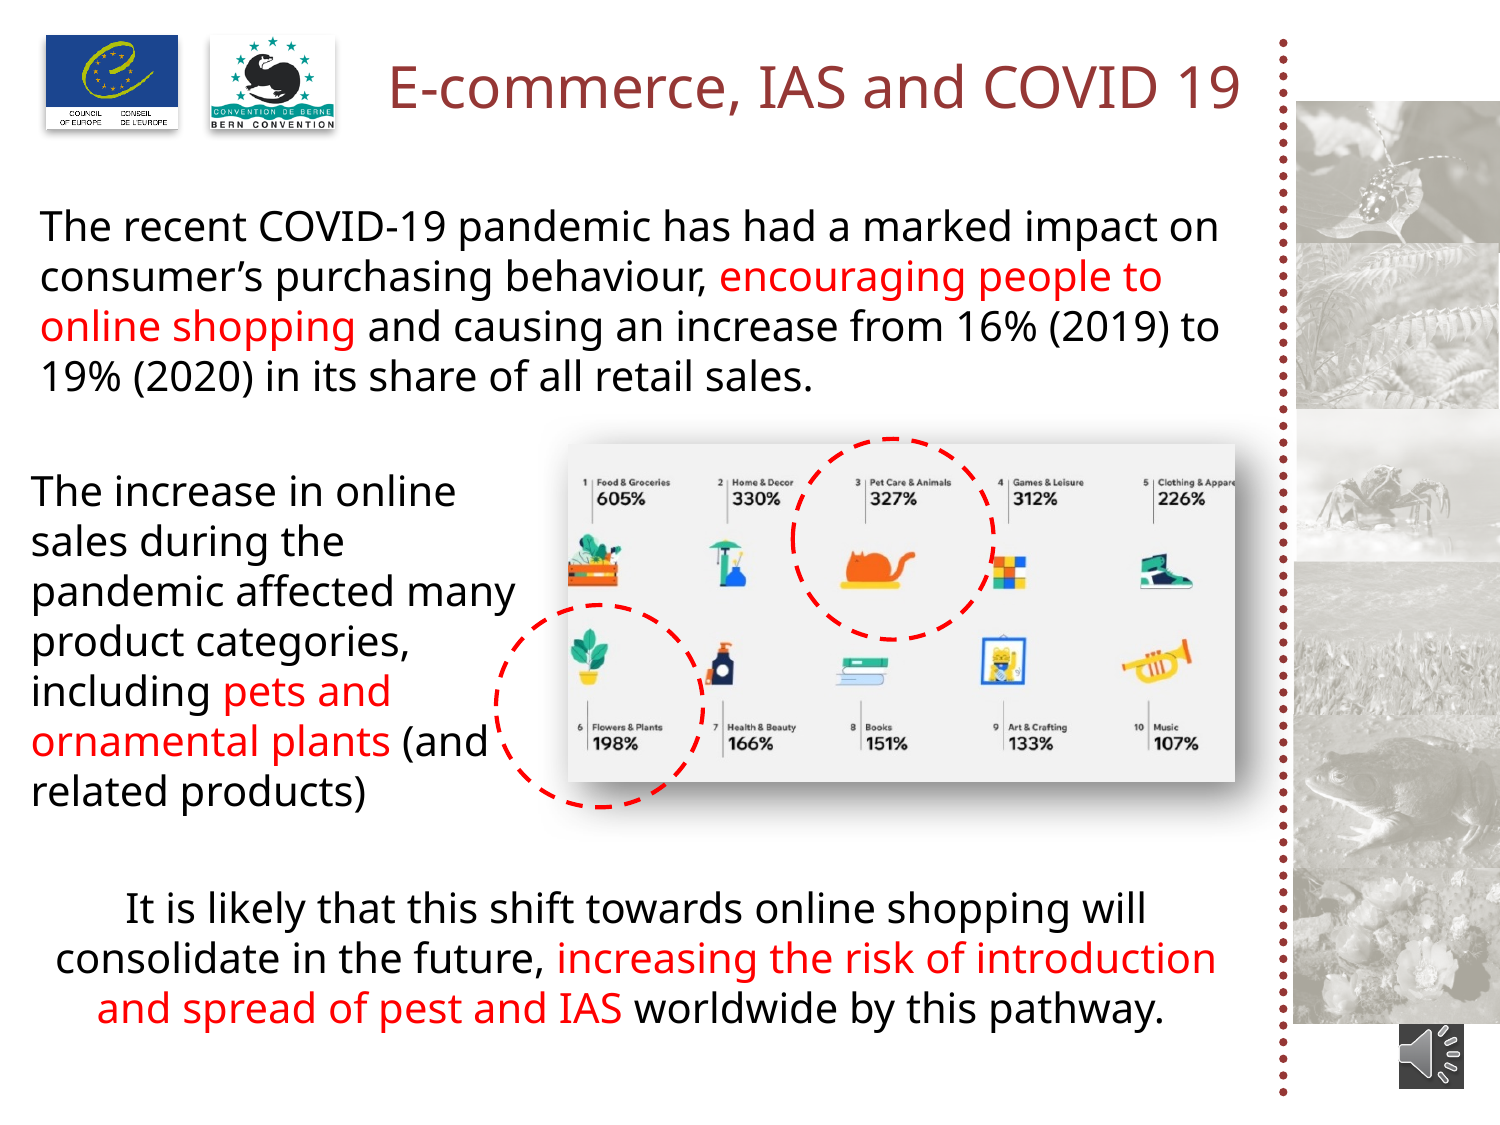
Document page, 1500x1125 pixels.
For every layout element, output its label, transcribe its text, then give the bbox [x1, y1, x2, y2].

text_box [46, 34, 335, 130]
text_box The recent COVID-19 pandemic has had a marked impact on consumer’s purchasing behaviour, encouraging people to online shopping and causing an increase from 16% (2019) to 19% (2020) in its share of all retail sales. [24, 191, 1242, 407]
picture [1293, 101, 1500, 1090]
text_box [860, 436, 926, 442]
text_box It is likely that this shift towards online shopping will consolidate in the future, increasing the risk of introduction and spread of pest and IAS worldwide by this pathway. [37, 874, 1235, 1039]
text_box [537, 609, 662, 810]
picture [568, 444, 1236, 782]
text_box E-commerce, IAS and COVID 19 [372, 43, 1257, 128]
text_box The increase in online sales during the pandemic affected many product categories, including pets and ornamental plants (and related products) [15, 457, 537, 822]
